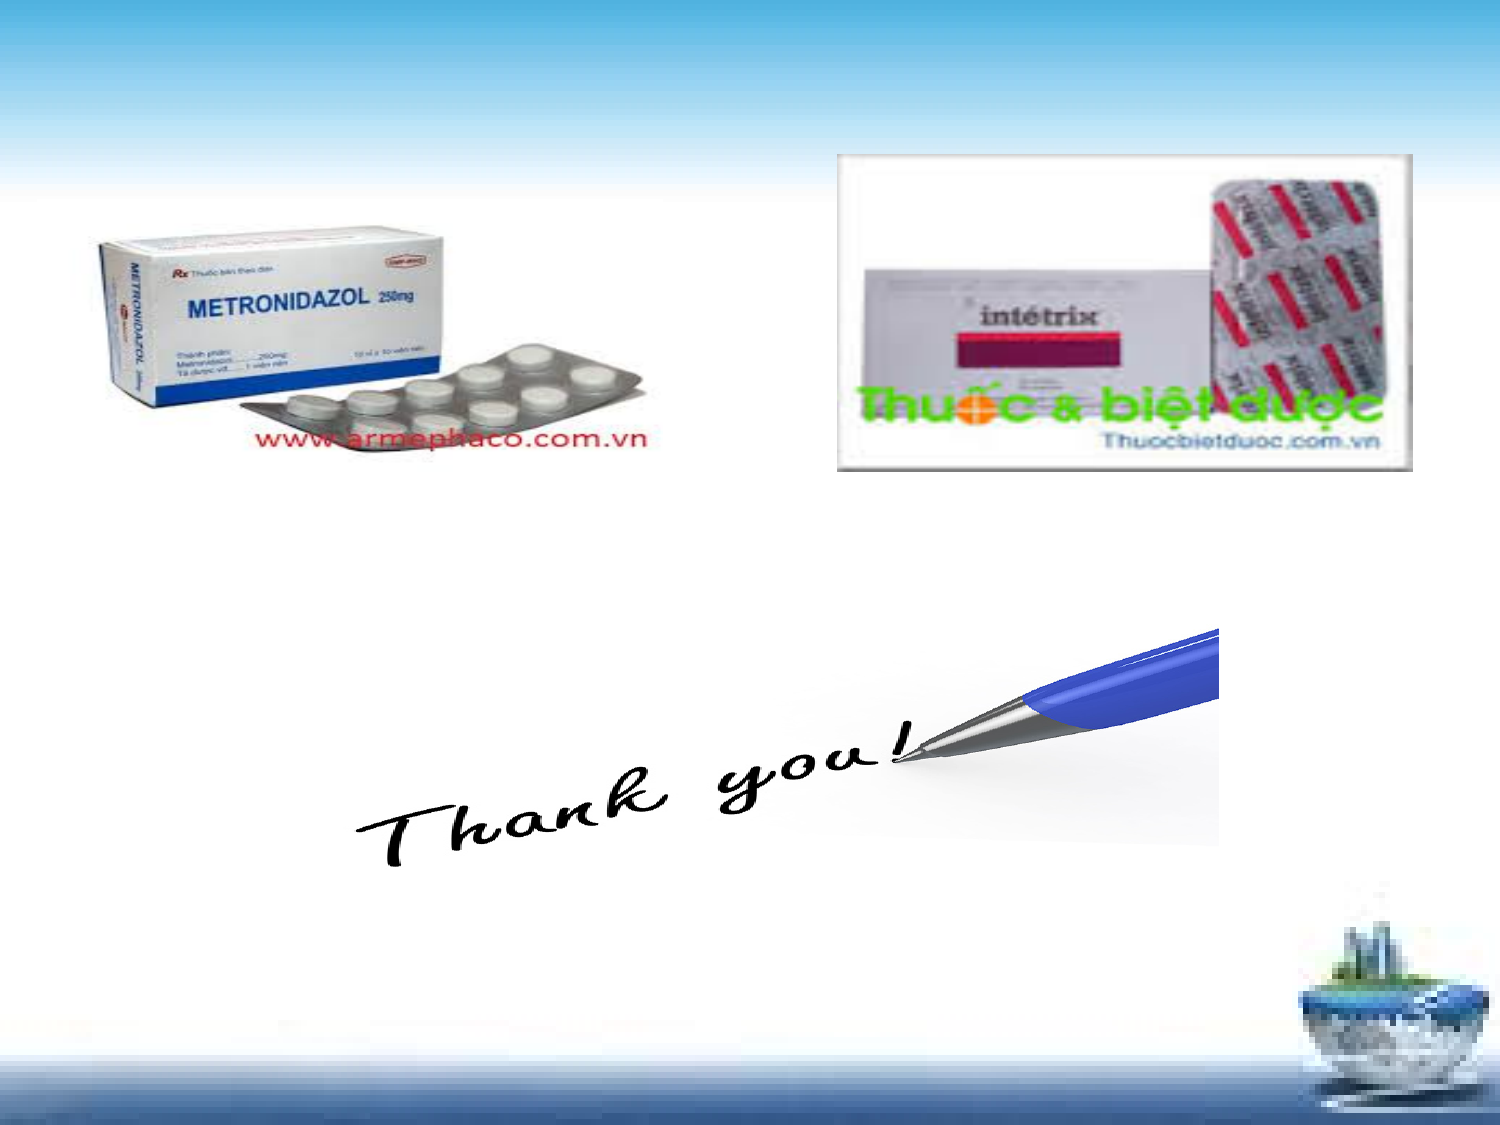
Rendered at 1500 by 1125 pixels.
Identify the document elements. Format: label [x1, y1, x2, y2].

list [837, 154, 1413, 473]
picture [0, 0, 1500, 1125]
